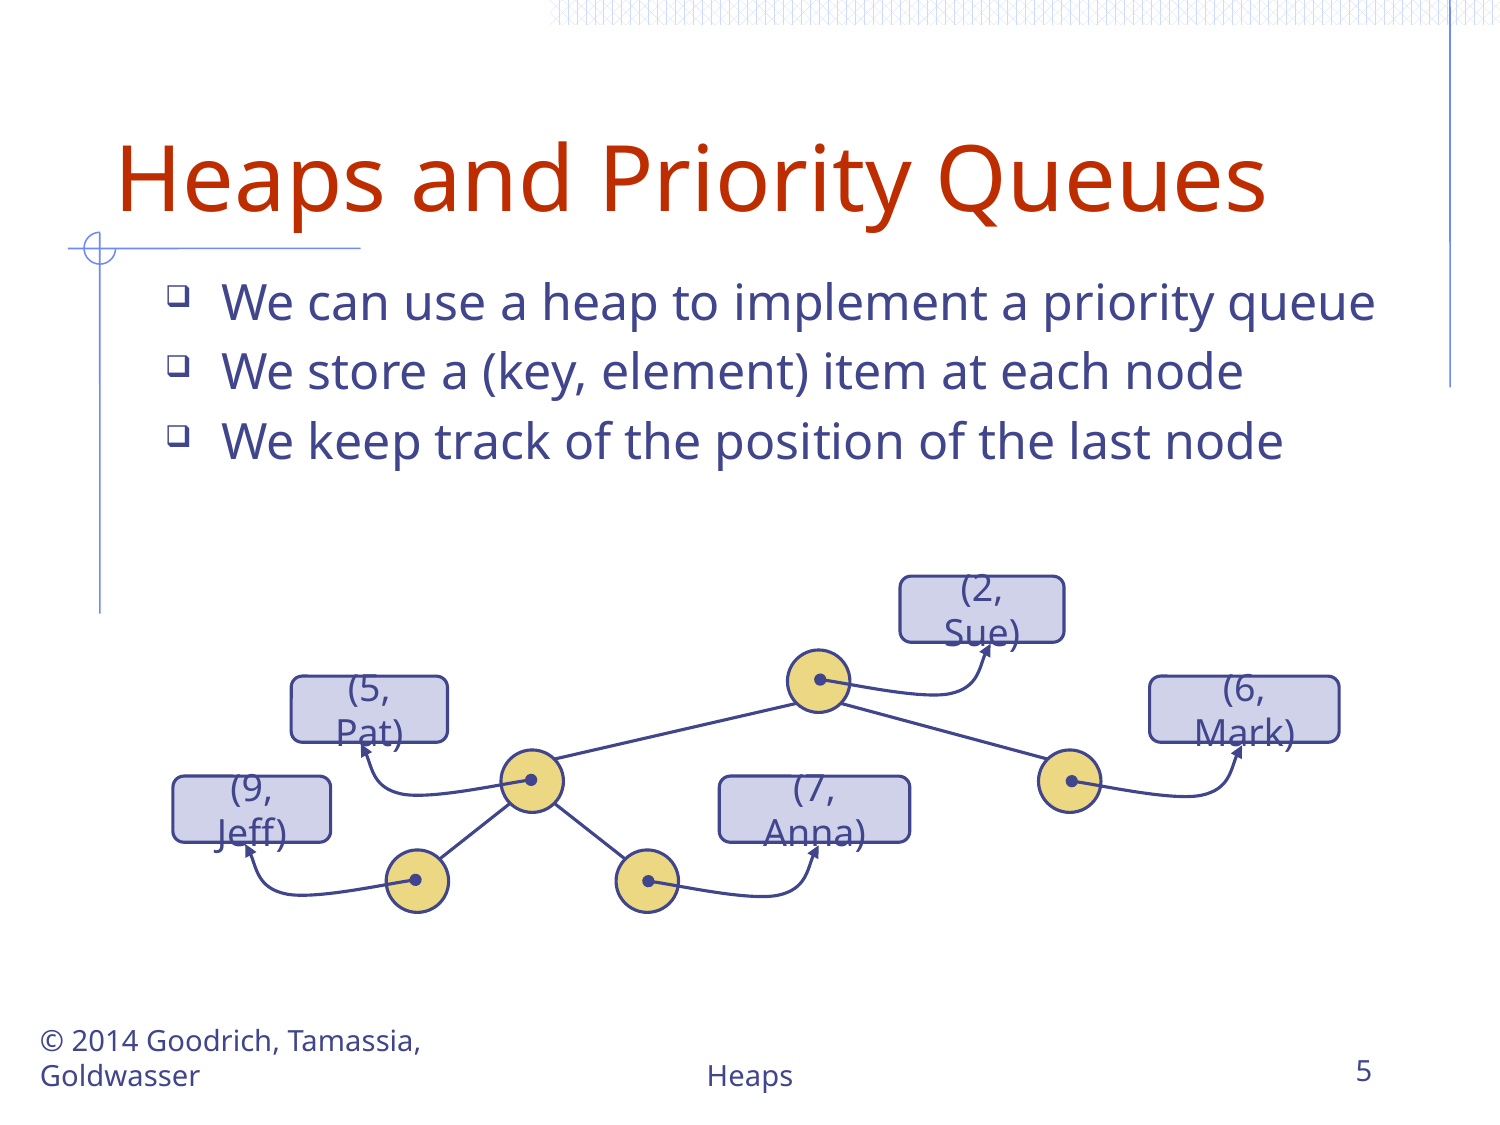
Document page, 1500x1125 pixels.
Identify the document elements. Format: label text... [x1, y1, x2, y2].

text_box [554, 804, 626, 858]
footer Heaps [588, 1024, 988, 1101]
text_box [245, 843, 422, 896]
text_box [616, 849, 678, 913]
text_box [501, 749, 564, 813]
slide_number 5 [1074, 1024, 1388, 1101]
text_box (5, Pat) [291, 676, 448, 743]
text_box (6, Mark) [1149, 676, 1340, 743]
text_box [642, 845, 819, 897]
text_box [386, 849, 449, 913]
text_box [840, 704, 1048, 758]
text_box [814, 643, 991, 696]
text_box (7, Anna) [719, 776, 910, 843]
text_box (9, Jeff) [172, 776, 331, 843]
text_box (2, Sue) [900, 576, 1065, 643]
slide_number © 2014 Goodrich, Tamassia, Goldwasser [24, 1024, 588, 1101]
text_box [439, 804, 511, 858]
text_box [554, 704, 797, 758]
text_box [360, 743, 538, 796]
text_box [1065, 745, 1243, 797]
text_box [787, 649, 850, 713]
list We can use a heap to implement a priority queue We store a (key, element) item at each node We keep track of the position of the last node [150, 262, 1413, 538]
text_box [1038, 749, 1101, 813]
title Heaps and Priority Queues [99, 50, 1413, 238]
